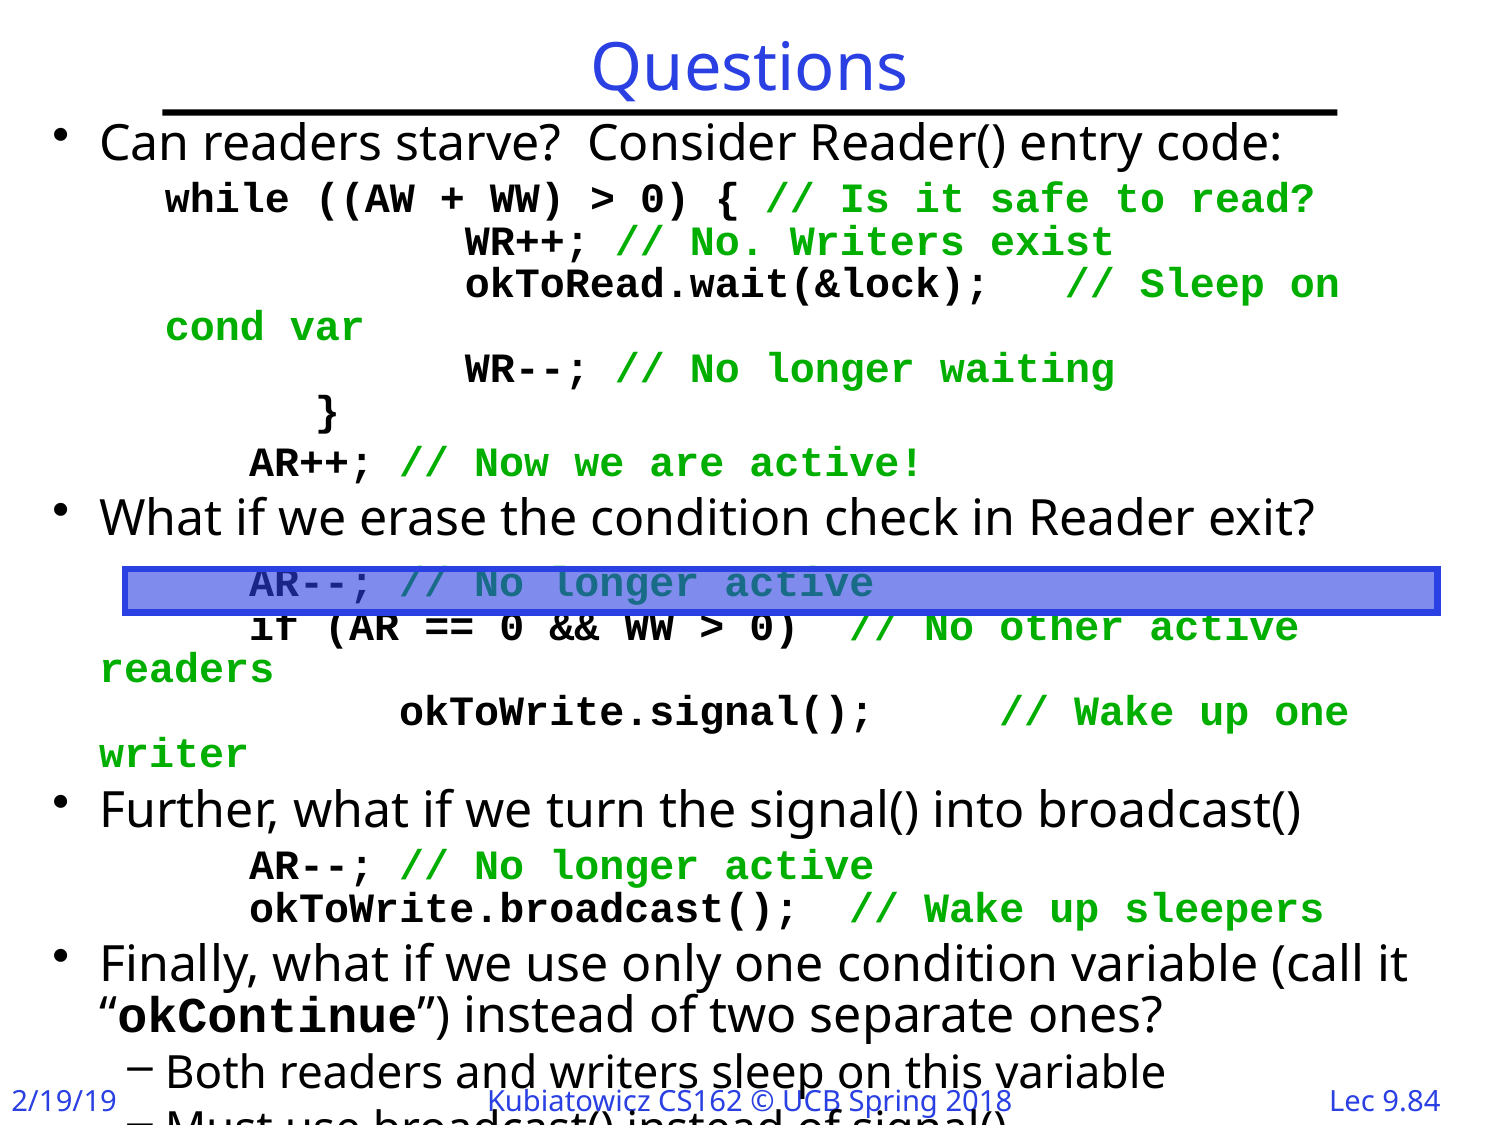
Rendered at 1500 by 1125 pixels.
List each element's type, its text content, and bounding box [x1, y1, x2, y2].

title Questions [162, 24, 1338, 112]
text_box [125, 568, 1438, 613]
list Can readers starve? Consider Reader() entry code: while ((AW + WW) > 0) { // Is it safe to read? WR++; // No. Writers exist okToRead.wait(&lock); // Sleep on cond var WR--; // No longer waiting } AR++; // Now we are active! What if we erase the condition check in Reader exit? AR--; // No longer active if (AR == 0 && WW > 0) // No other active readers okToWrite.signal(); // Wake up one writer Further, what if we turn the signal() into broadcast() AR--; // No longer active okToWrite.broadcast(); // Wake up sleepers Finally, what if we use only one condition variable (call it “okContinue”) instead of two separate ones? Both readers and writers sleep on this variable Must use broadcast() instead of signal() [37, 112, 1475, 1100]
